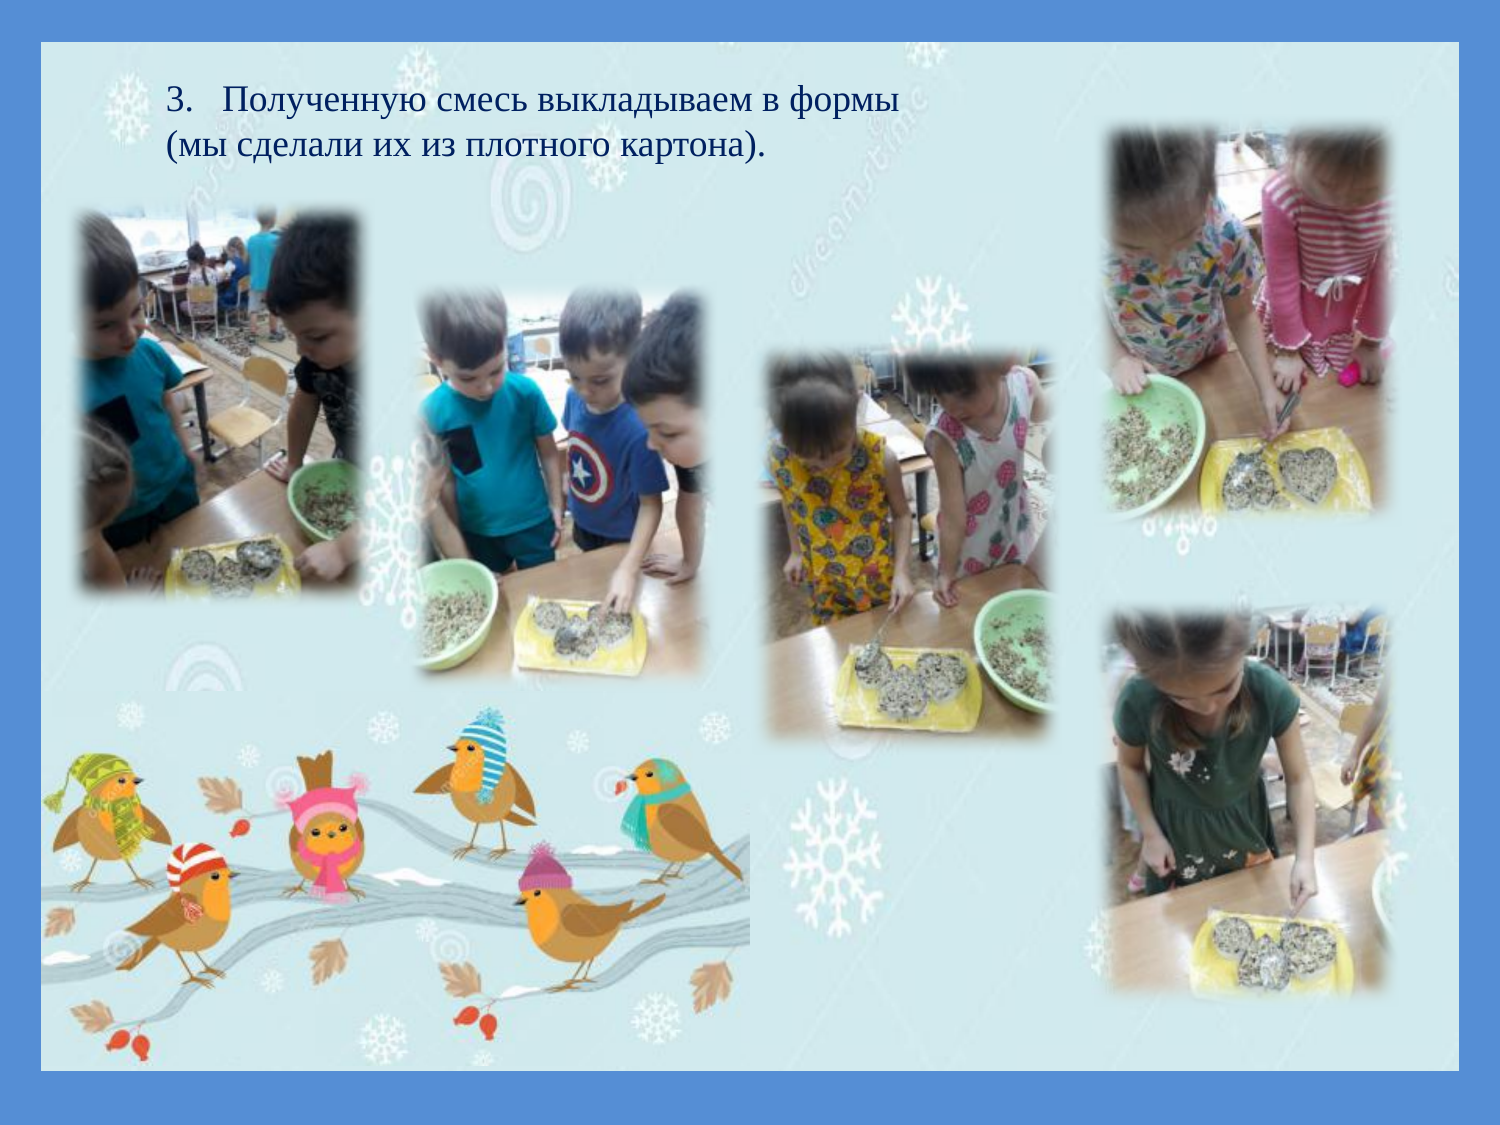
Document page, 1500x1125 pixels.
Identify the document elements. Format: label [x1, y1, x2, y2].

picture [41, 42, 1459, 1071]
